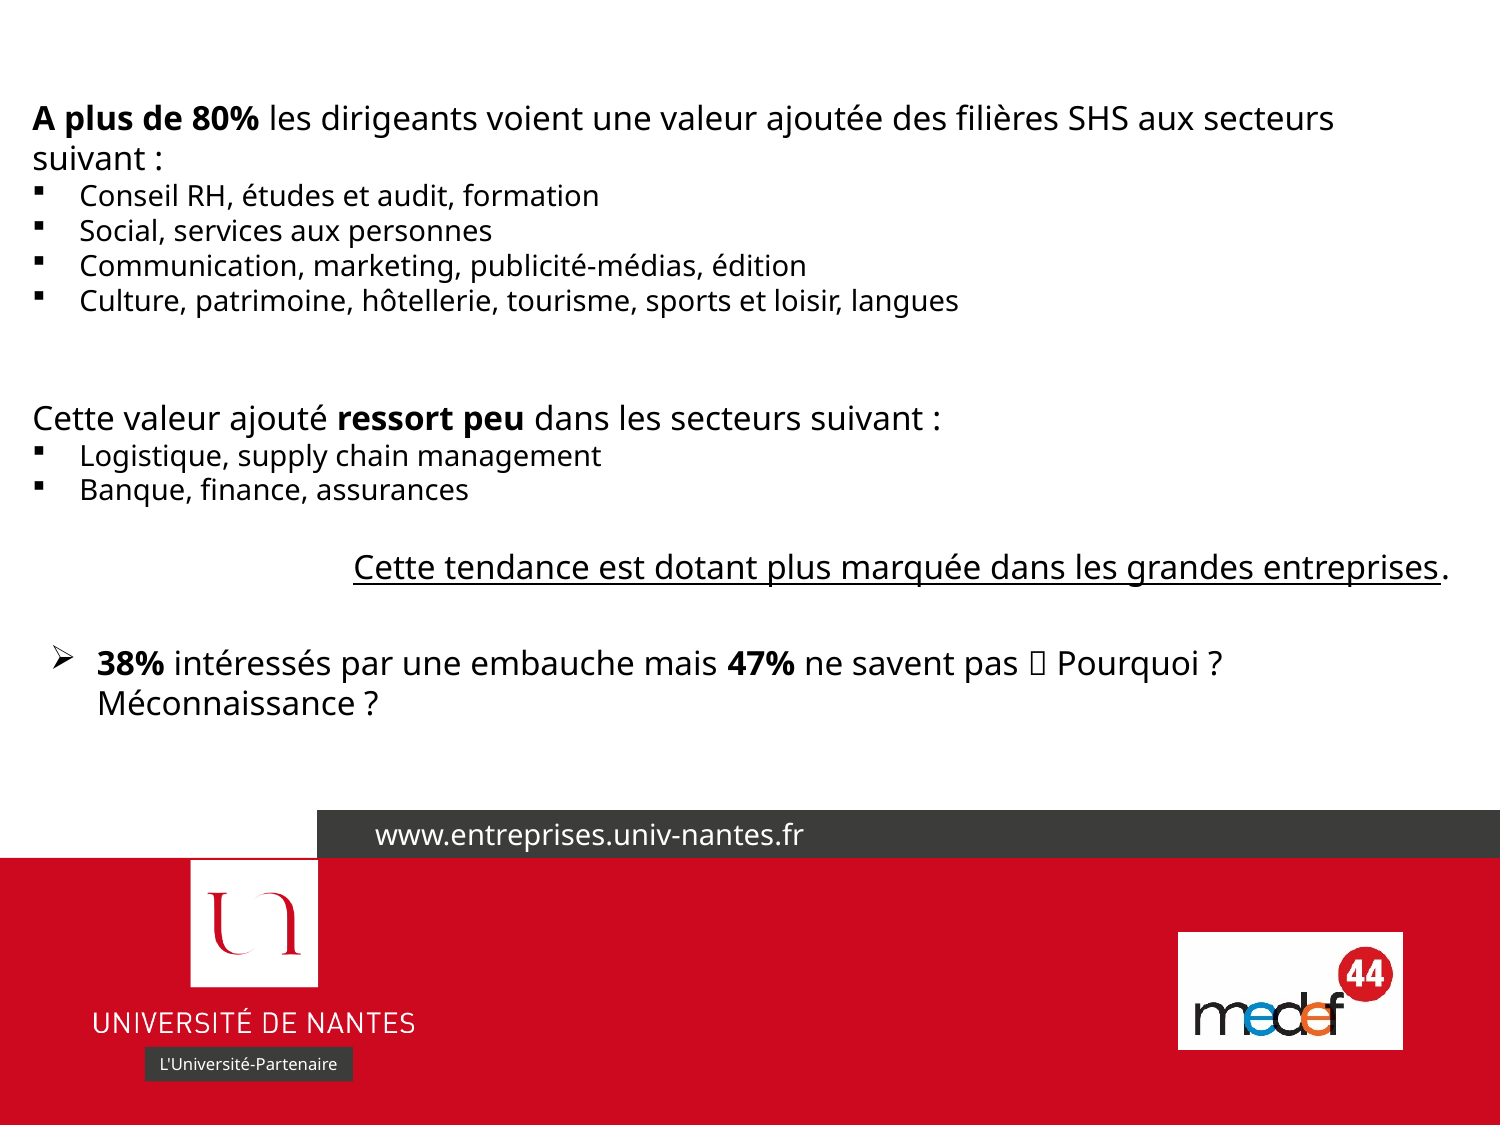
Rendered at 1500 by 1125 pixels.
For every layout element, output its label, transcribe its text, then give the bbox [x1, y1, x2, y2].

text_box [317, 810, 360, 858]
text_box [1022, 810, 1500, 858]
text_box 38% intéressés par une embauche mais 47% ne savent pas  Pourquoi ? Méconnaissance ? [35, 634, 1483, 730]
text_box L'Université-Partenaire [144, 1046, 353, 1082]
text_box [0, 857, 1500, 1125]
picture [94, 859, 414, 1034]
text_box www.entreprises.univ-nantes.fr [360, 809, 1022, 859]
text_box A plus de 80% les dirigeants voient une valeur ajoutée des filières SHS aux secteurs suivant : Conseil RH, études et audit, formation Social, services aux personnes Communication, marketing, publicité-médias, édition Culture, patrimoine, hôtellerie, tourisme, sports et loisir, langues Cette valeur ajouté ressort peu dans les secteurs suivant : Logistique, supply chain management Banque, finance, assurances Cette tendance est dotant plus marquée dans les grandes entreprises. [17, 89, 1465, 674]
picture [1177, 932, 1403, 1050]
